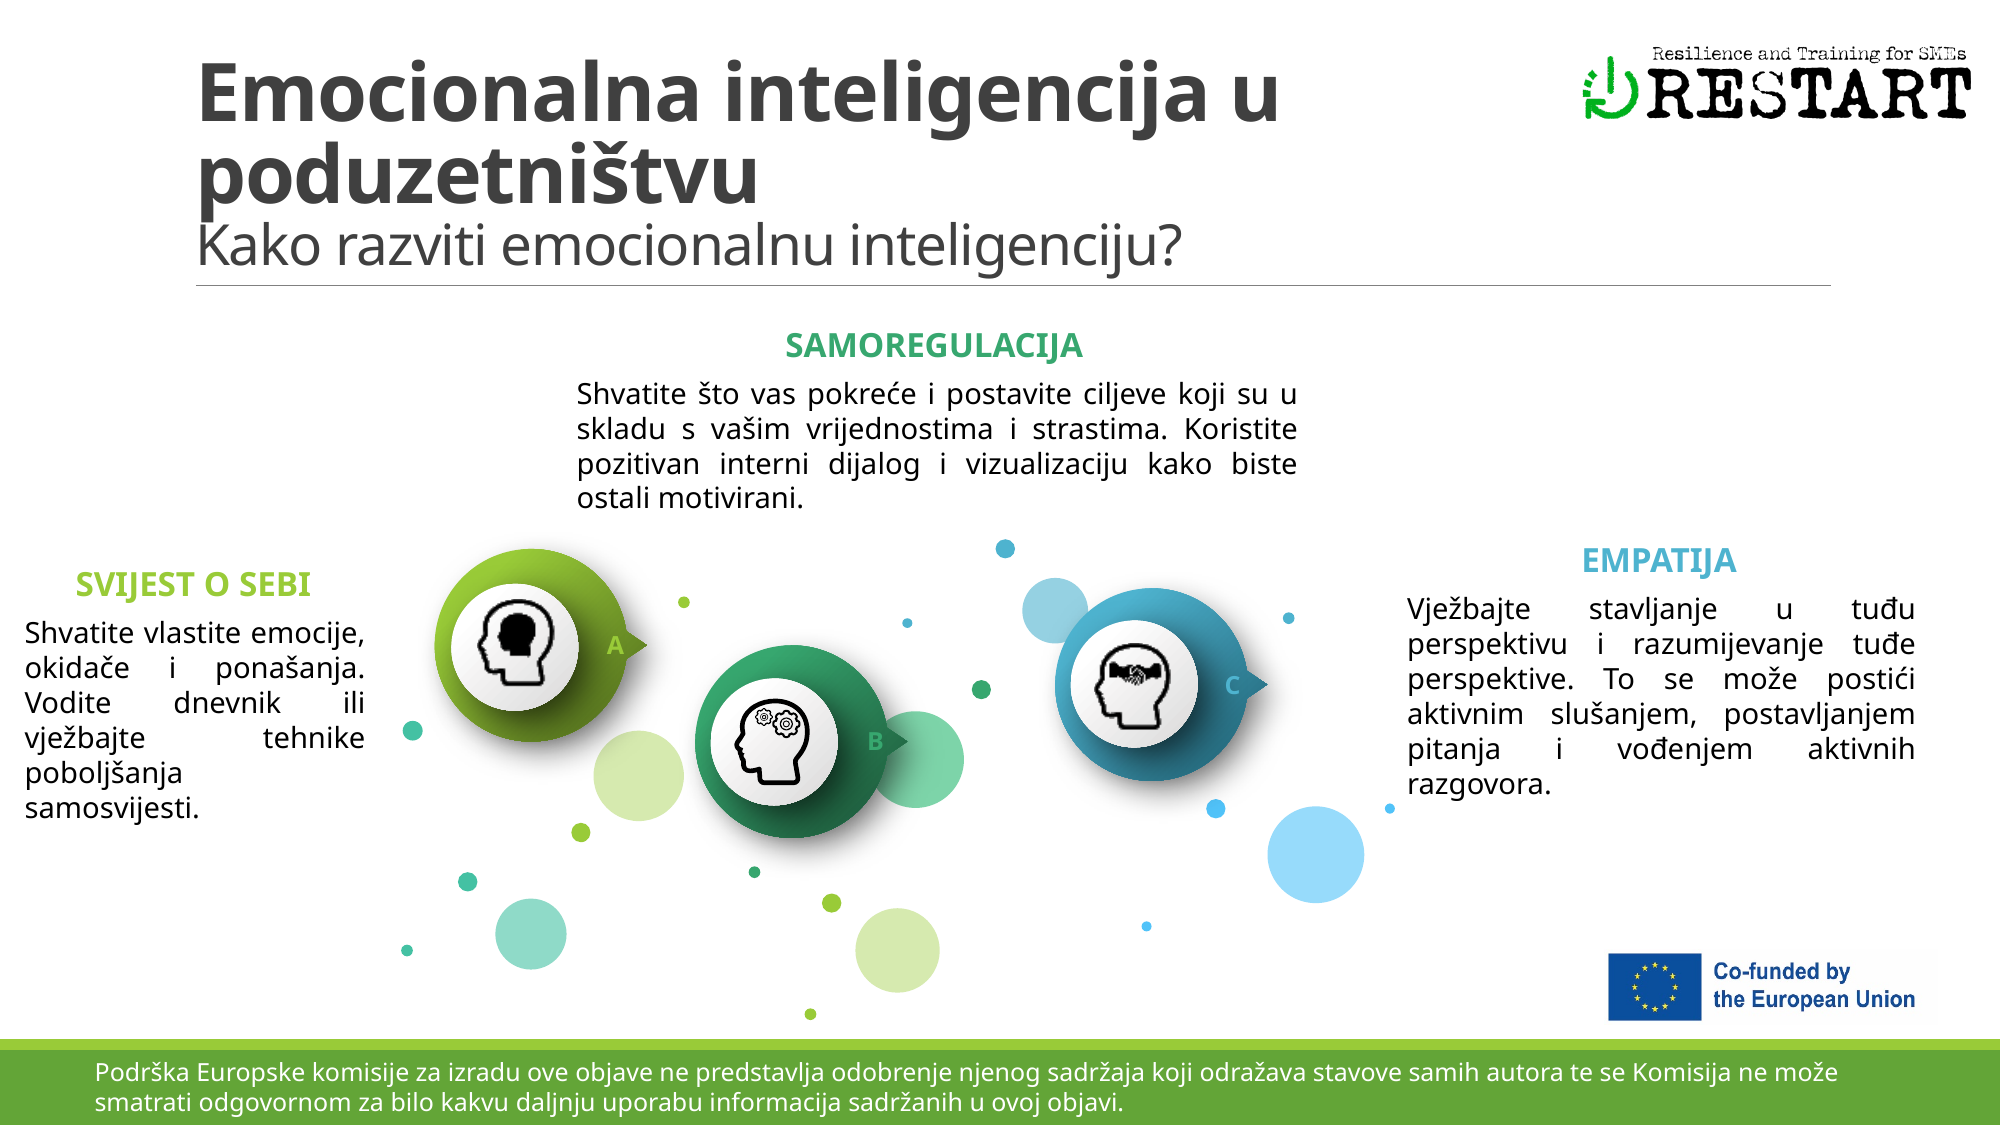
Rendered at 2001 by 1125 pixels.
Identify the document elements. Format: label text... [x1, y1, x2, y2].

picture [1604, 949, 1938, 1026]
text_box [434, 548, 648, 742]
text_box Podrška Europske komisije za izradu ove objave ne predstavlja odobrenje njenog sadržaja koji odražava stavove samih autora te se Komisija ne može smatrati odgovornom za bilo kakvu daljnju uporabu informacija sadržanih u ovoj objavi. [79, 1049, 1925, 1124]
picture [477, 599, 562, 692]
picture [1582, 46, 1971, 119]
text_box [694, 644, 908, 839]
picture [1093, 643, 1175, 734]
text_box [400, 538, 1396, 1021]
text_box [7, 555, 381, 836]
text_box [1389, 530, 1932, 776]
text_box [558, 315, 1314, 537]
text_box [733, 698, 811, 786]
title Emocionalna inteligencija u poduzetništvu Kako razviti emocionalnu inteligenciju? [180, 47, 1830, 285]
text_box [1054, 587, 1268, 782]
